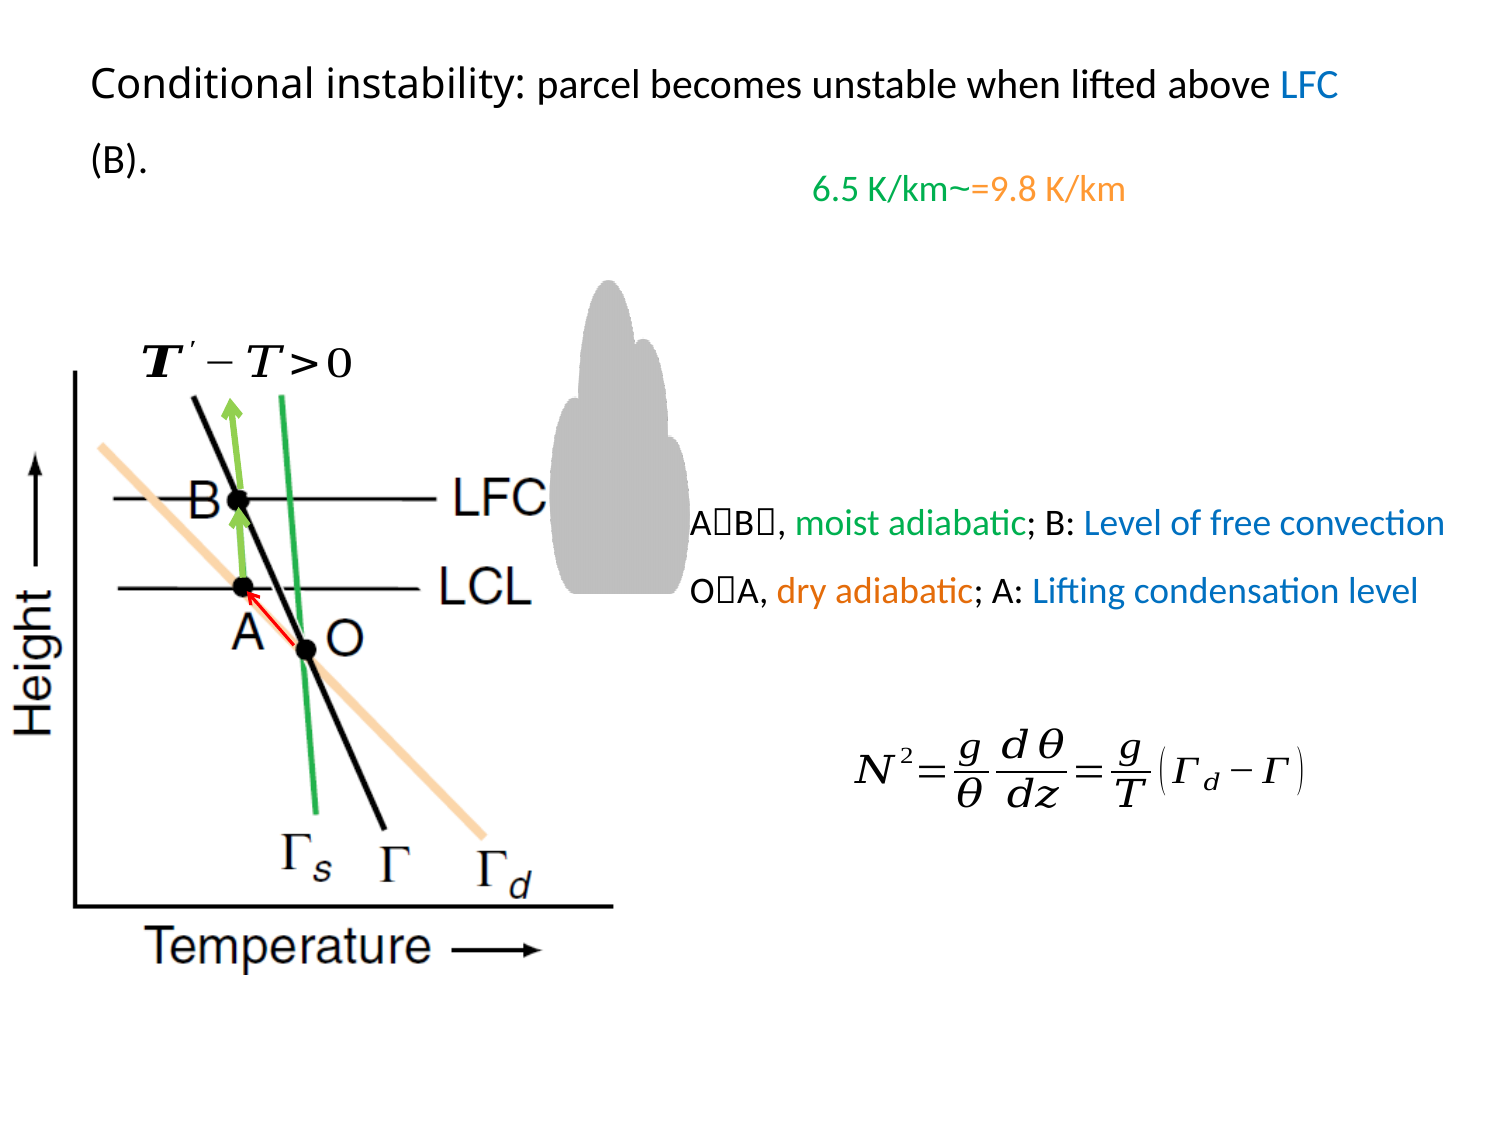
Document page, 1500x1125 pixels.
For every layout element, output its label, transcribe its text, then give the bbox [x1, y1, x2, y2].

text_box Conditional instability: parcel becomes unstable when lifted above LFC (B). [75, 24, 1400, 190]
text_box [229, 397, 241, 490]
picture [0, 225, 699, 976]
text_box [246, 590, 295, 646]
text_box AB, moist adiabatic; B: Level of free convection OA, dry adiabatic; A: Lifting condensation level [702, 468, 1500, 619]
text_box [238, 506, 244, 578]
